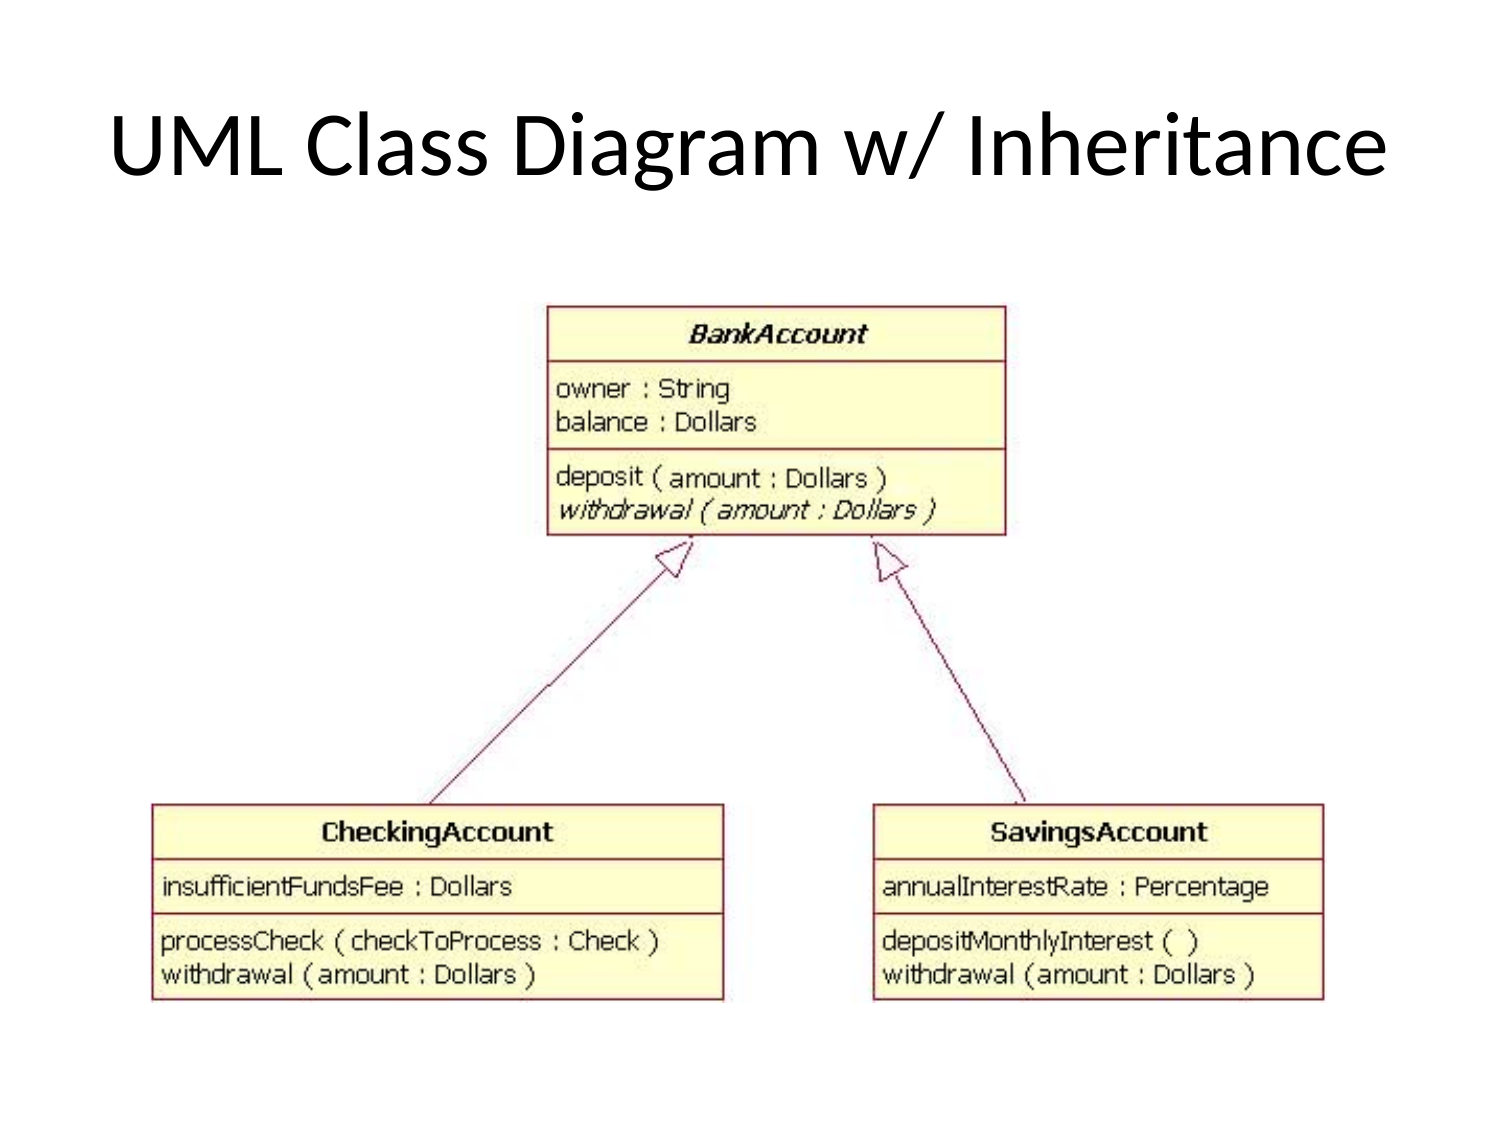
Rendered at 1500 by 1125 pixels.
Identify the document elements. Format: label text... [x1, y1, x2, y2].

title UML Class Diagram w/ Inheritance [75, 45, 1425, 233]
picture [149, 301, 1327, 1003]
